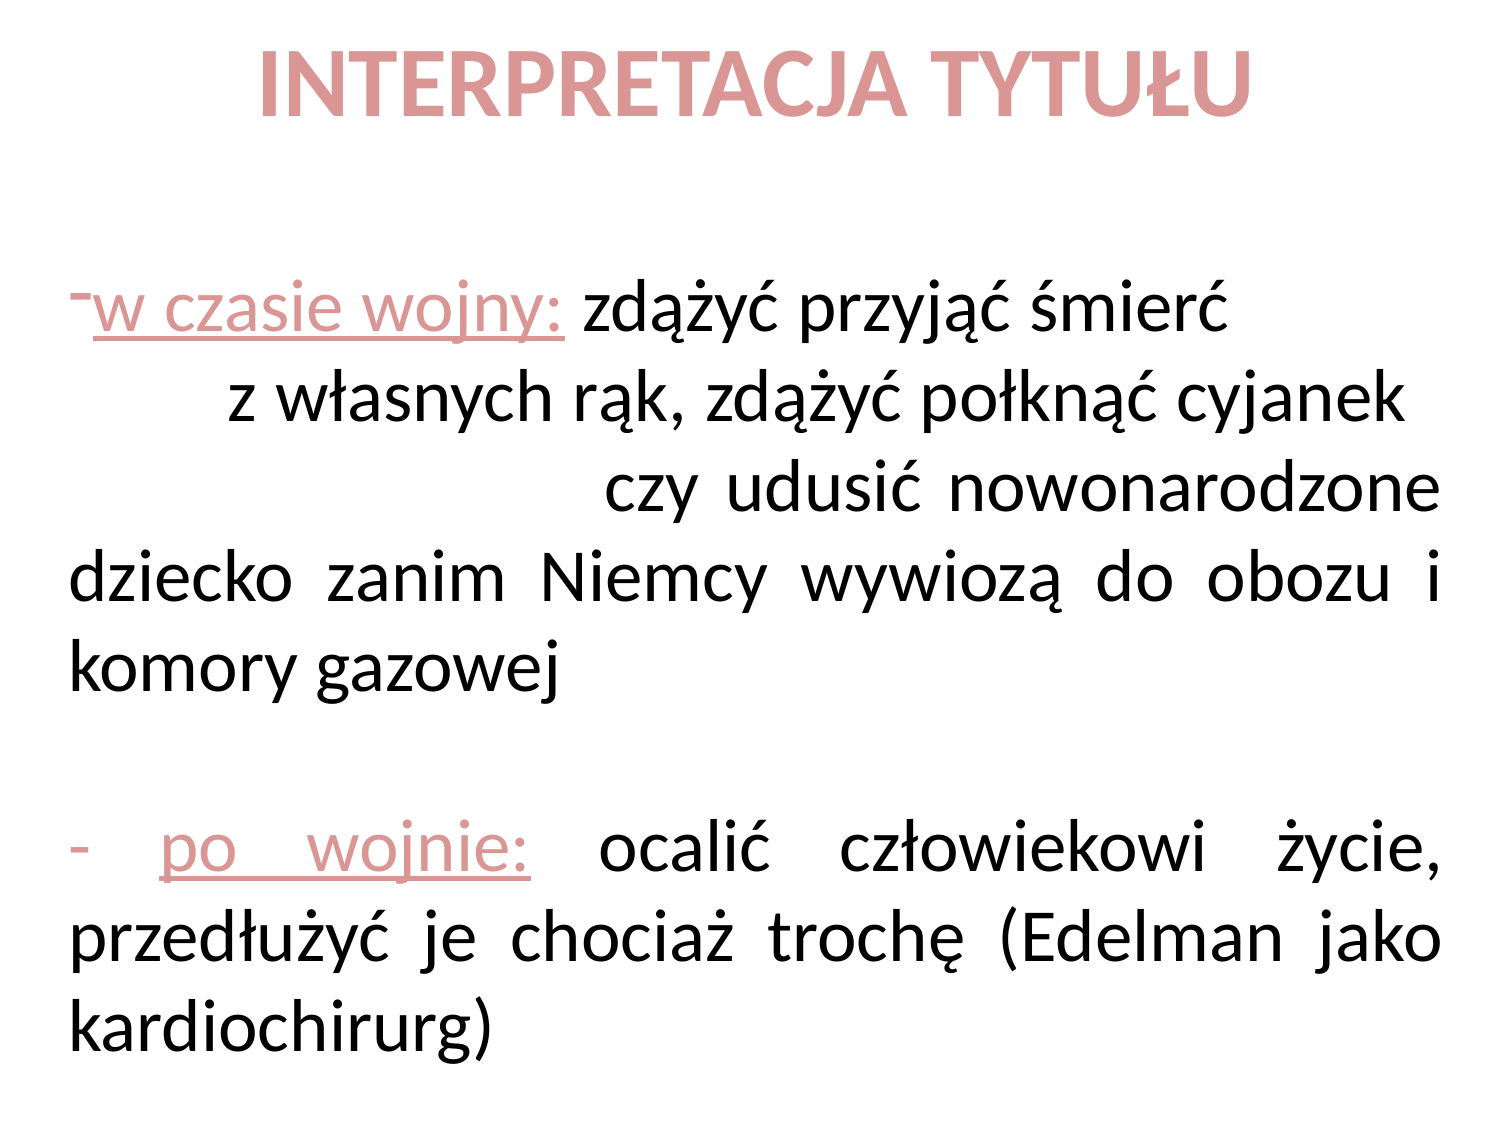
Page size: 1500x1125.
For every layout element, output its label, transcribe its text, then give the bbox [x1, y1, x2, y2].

text_box INTERPRETACJA TYTUŁU w czasie wojny: zdążyć przyjąć śmierć z własnych rąk, zdążyć połknąć cyjanek czy udusić nowonarodzone dziecko zanim Niemcy wywiozą do obozu i komory gazowej - po wojnie: ocalić człowiekowi życie, przedłużyć je chociaż trochę (Edelman jako kardiochirurg) [53, 8, 1459, 1074]
